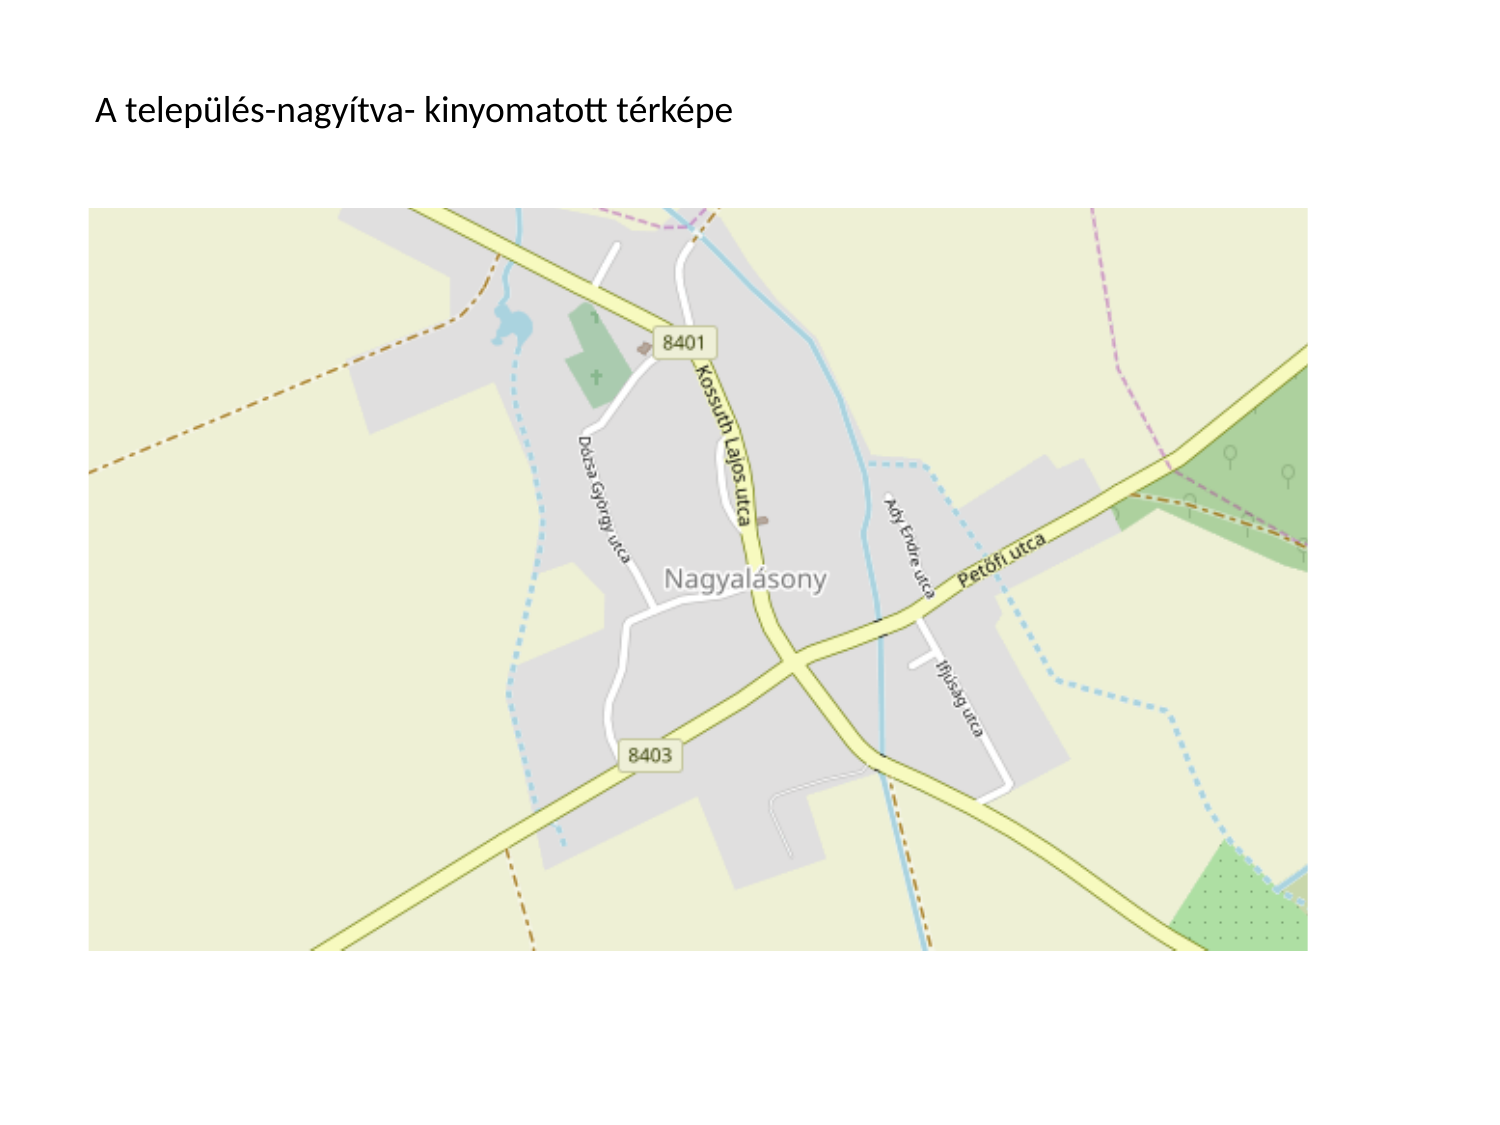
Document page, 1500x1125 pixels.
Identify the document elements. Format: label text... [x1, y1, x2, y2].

picture [88, 207, 1308, 951]
text_box A település-nagyítva- kinyomatott térképe [80, 78, 749, 138]
